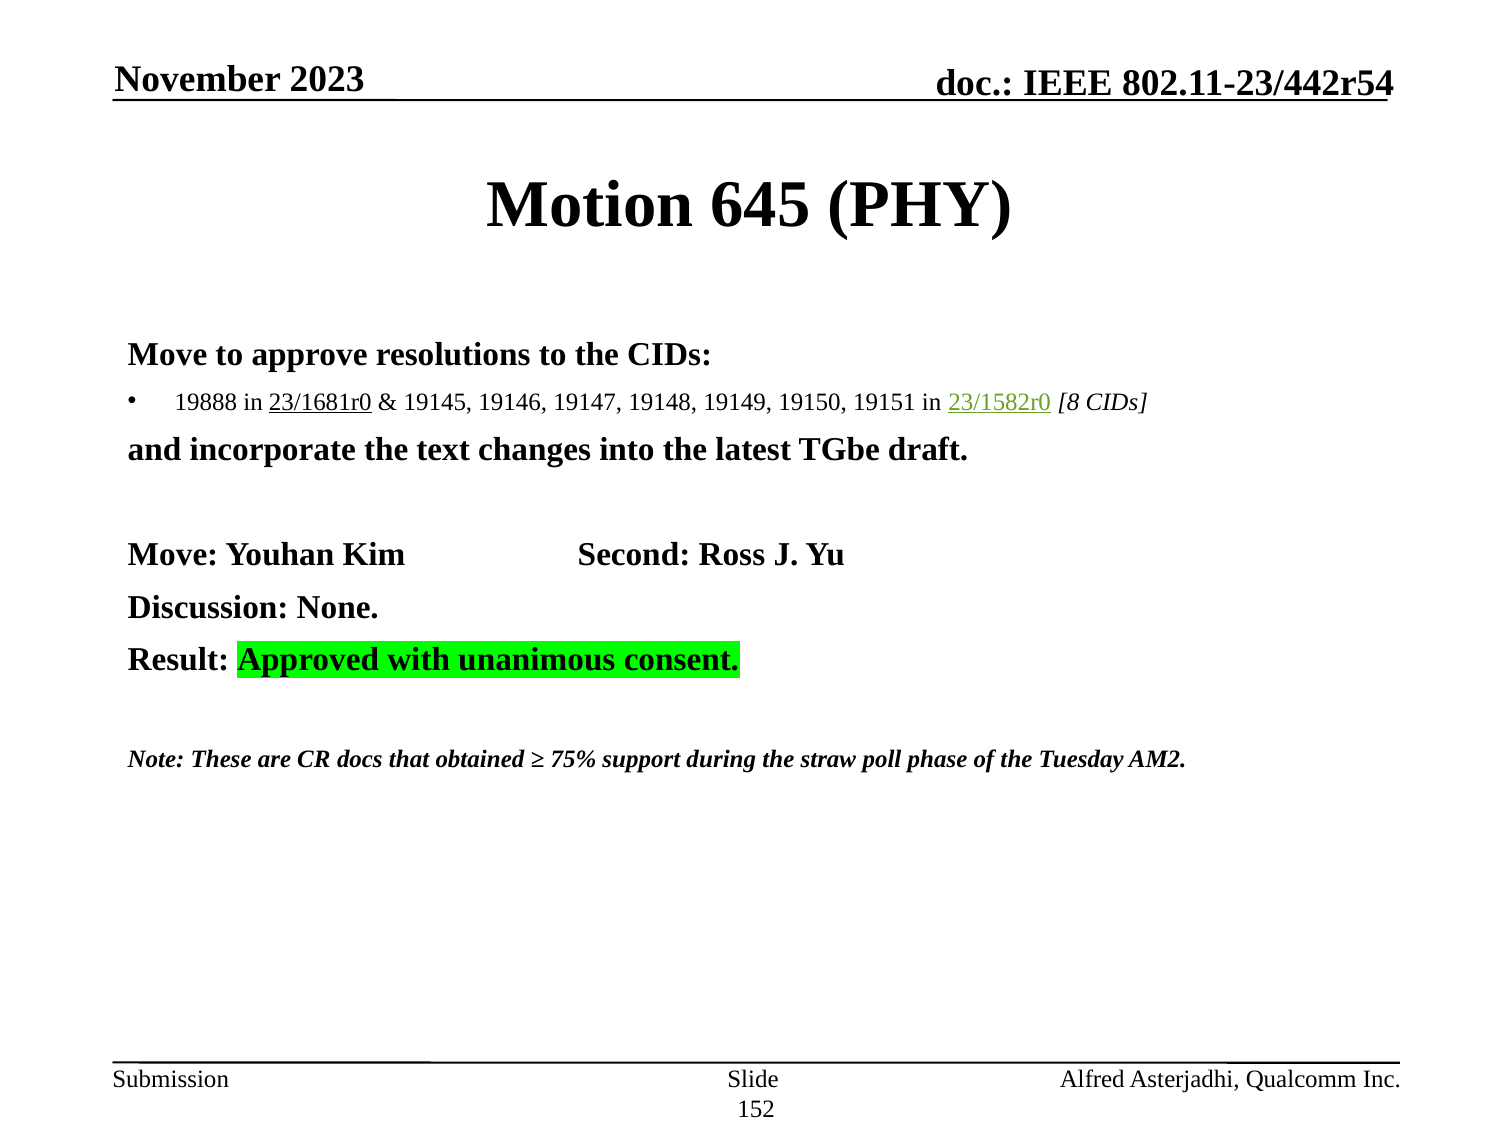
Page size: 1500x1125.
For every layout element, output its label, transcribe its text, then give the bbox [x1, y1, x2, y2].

list Move to approve resolutions to the CIDs: 19888 in 23/1681r0 & 19145, 19146, 19147, 19148, 19149, 19150, 19151 in 23/1582r0 [8 CIDs] and incorporate the text changes into the latest TGbe draft. Move: Youhan Kim Second: Ross J. Yu Discussion: None. Result: Approved with unanimous consent. Note: These are CR docs that obtained ≥ 75% support during the straw poll phase of the Tuesday AM2. [112, 324, 1388, 1063]
title Motion 645 (PHY) [112, 112, 1388, 288]
footer Alfred Asterjadhi, Qualcomm Inc. [878, 1061, 1402, 1093]
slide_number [114, 54, 423, 100]
slide_number Slide 152 [712, 1061, 800, 1123]
